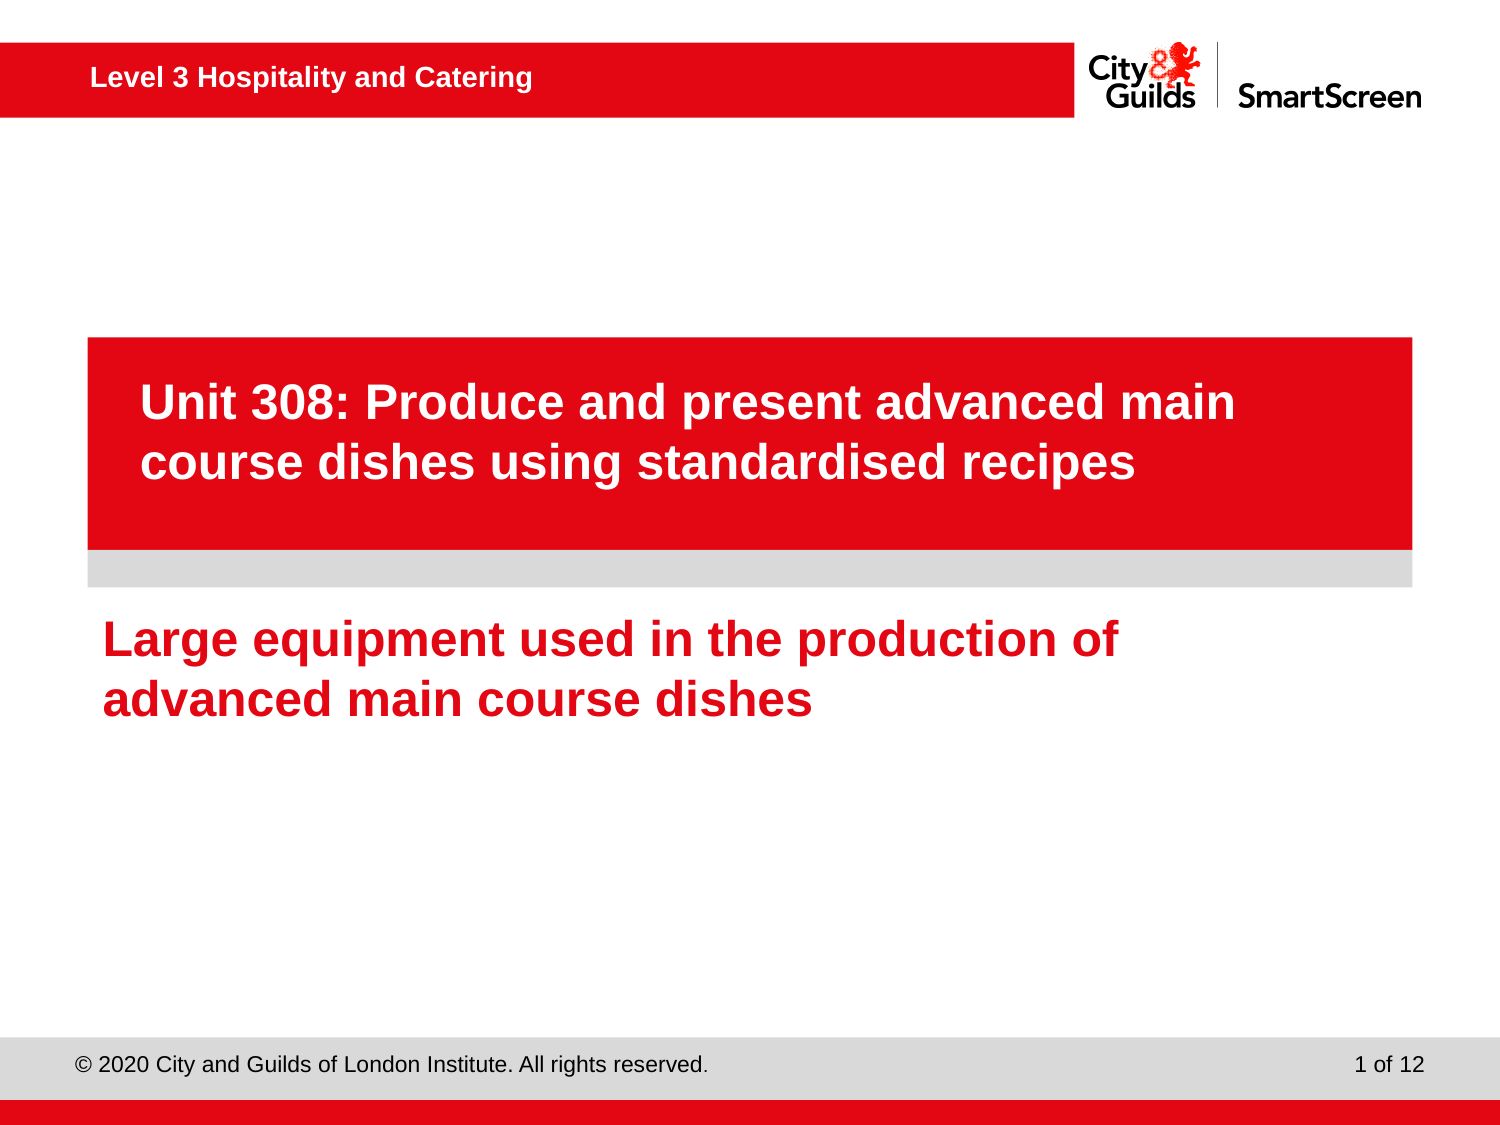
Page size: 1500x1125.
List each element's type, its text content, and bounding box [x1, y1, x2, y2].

text_box [87, 337, 1413, 549]
picture [1089, 42, 1421, 108]
list PowerPoint presentation [74, 224, 1426, 1006]
text_box Unit 308: Produce and present advanced main course dishes using standardised recipes [124, 362, 1388, 498]
title Large equipment used in the production of advanced main course dishes [87, 538, 1376, 663]
text_box [1376, 549, 1413, 588]
